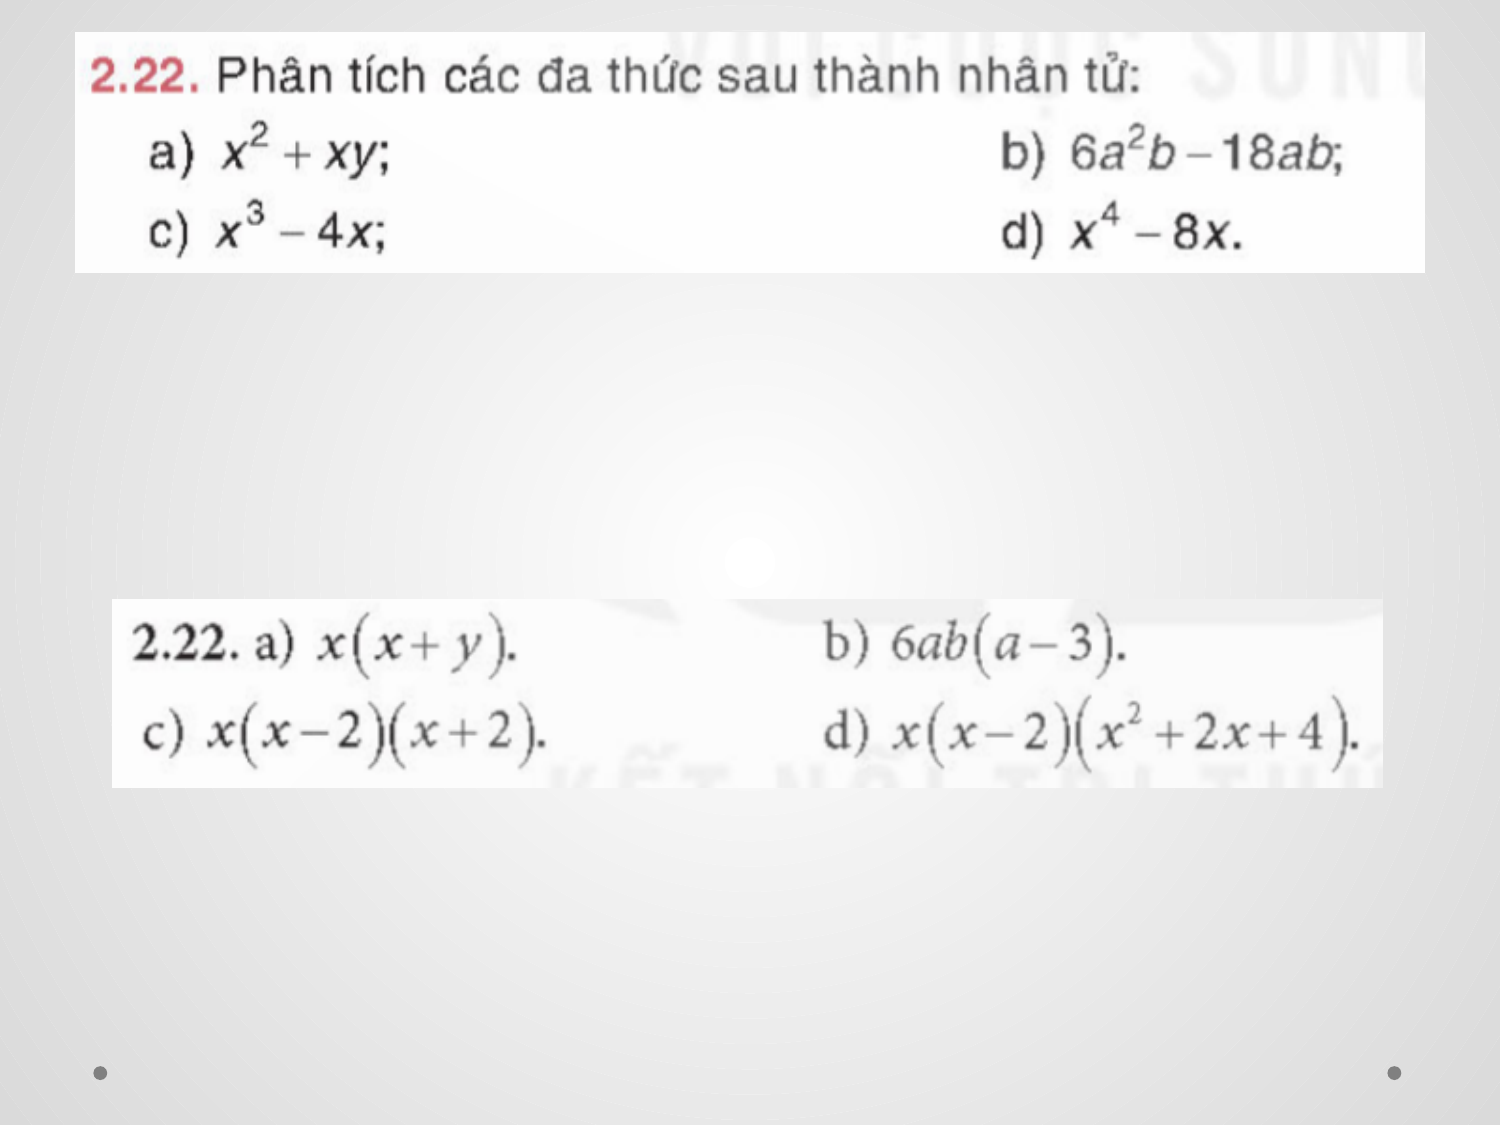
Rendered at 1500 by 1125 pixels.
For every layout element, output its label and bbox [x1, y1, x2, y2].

picture [74, 32, 1426, 273]
list [112, 599, 1384, 788]
